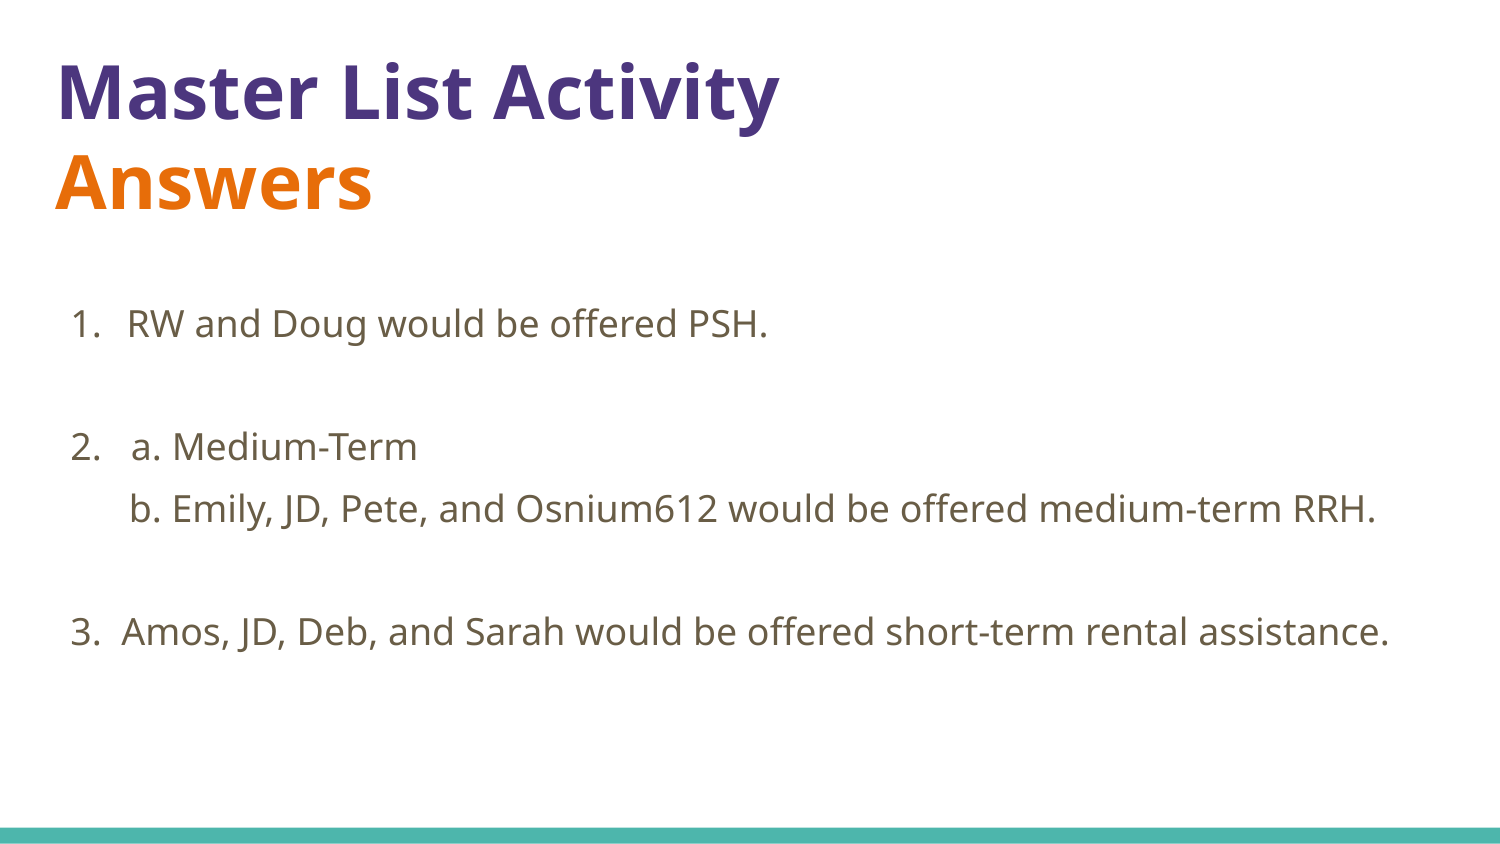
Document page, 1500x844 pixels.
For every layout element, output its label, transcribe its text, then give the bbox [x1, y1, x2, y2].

list RW and Doug would be offered PSH. 2. a. Medium-Term b. Emily, JD, Pete, and Osnium612 would be offered medium-term RRH. 3. Amos, JD, Deb, and Sarah would be offered short-term rental assistance. [55, 284, 1425, 844]
title Master List Activity Answers [40, 29, 1439, 146]
